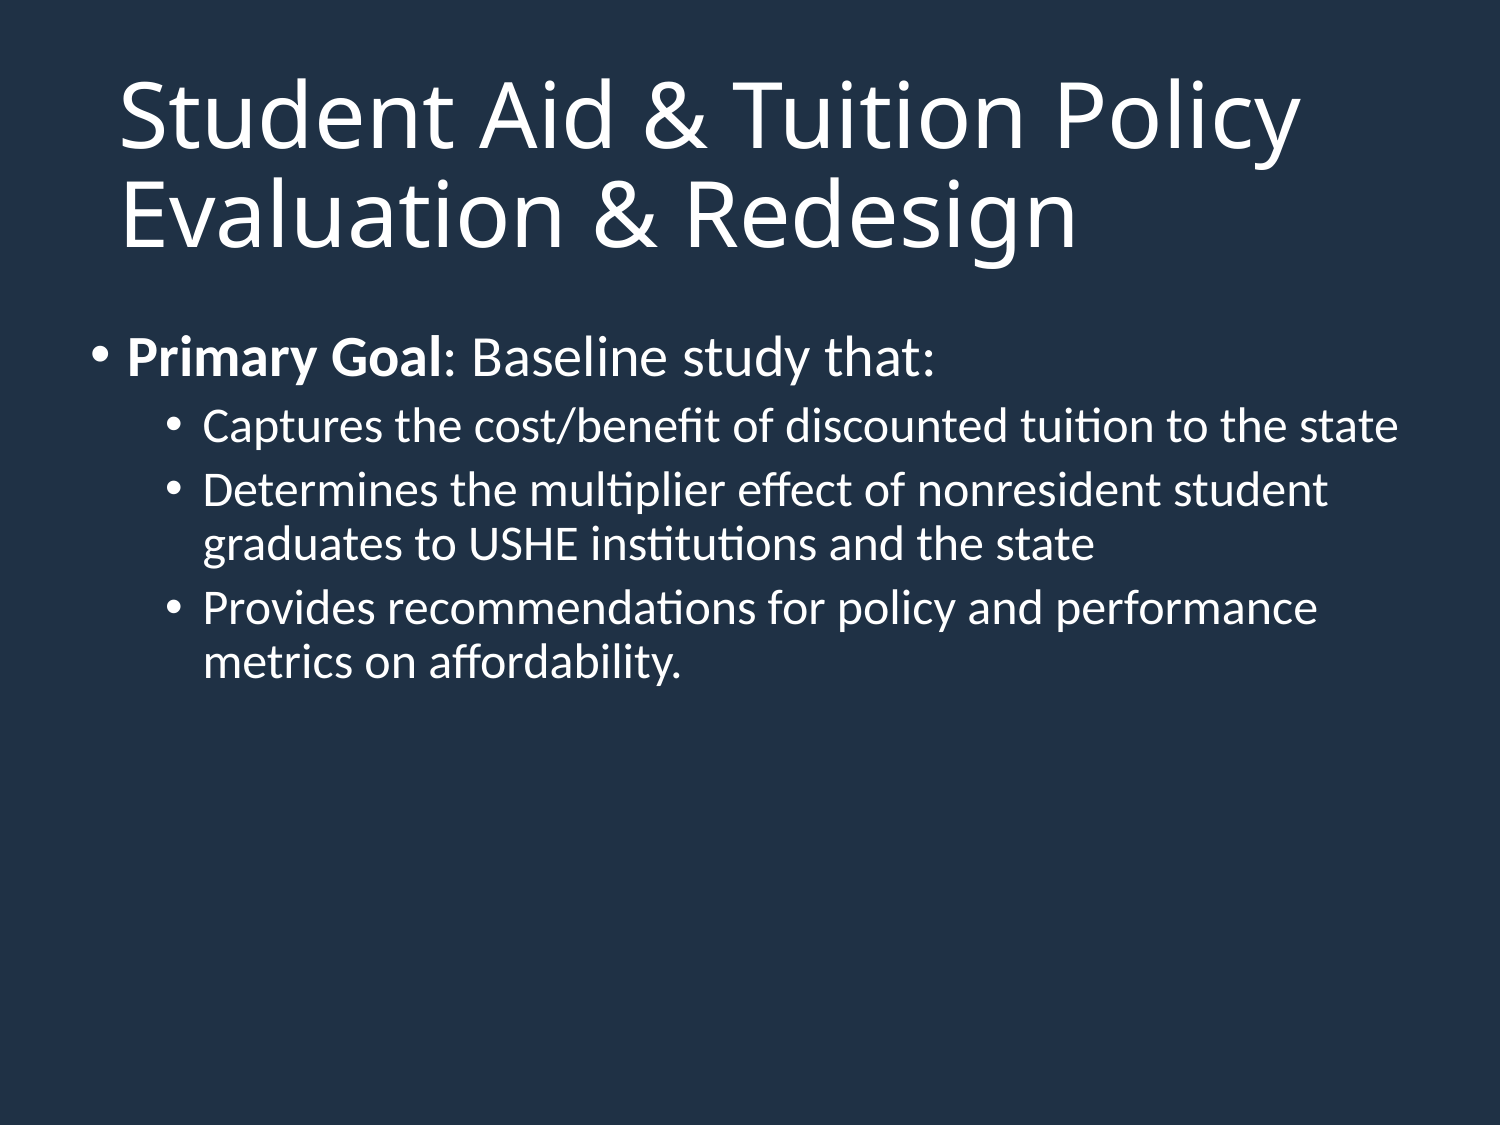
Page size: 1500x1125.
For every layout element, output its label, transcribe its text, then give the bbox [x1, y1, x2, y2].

list Primary Goal: Baseline study that: Captures the cost/benefit of discounted tuition to the state Determines the multiplier effect of nonresident student graduates to USHE institutions and the state Provides recommendations for policy and performance metrics on affordability. [75, 262, 1438, 1005]
title Student Aid & Tuition Policy Evaluation & Redesign [103, 59, 1397, 262]
